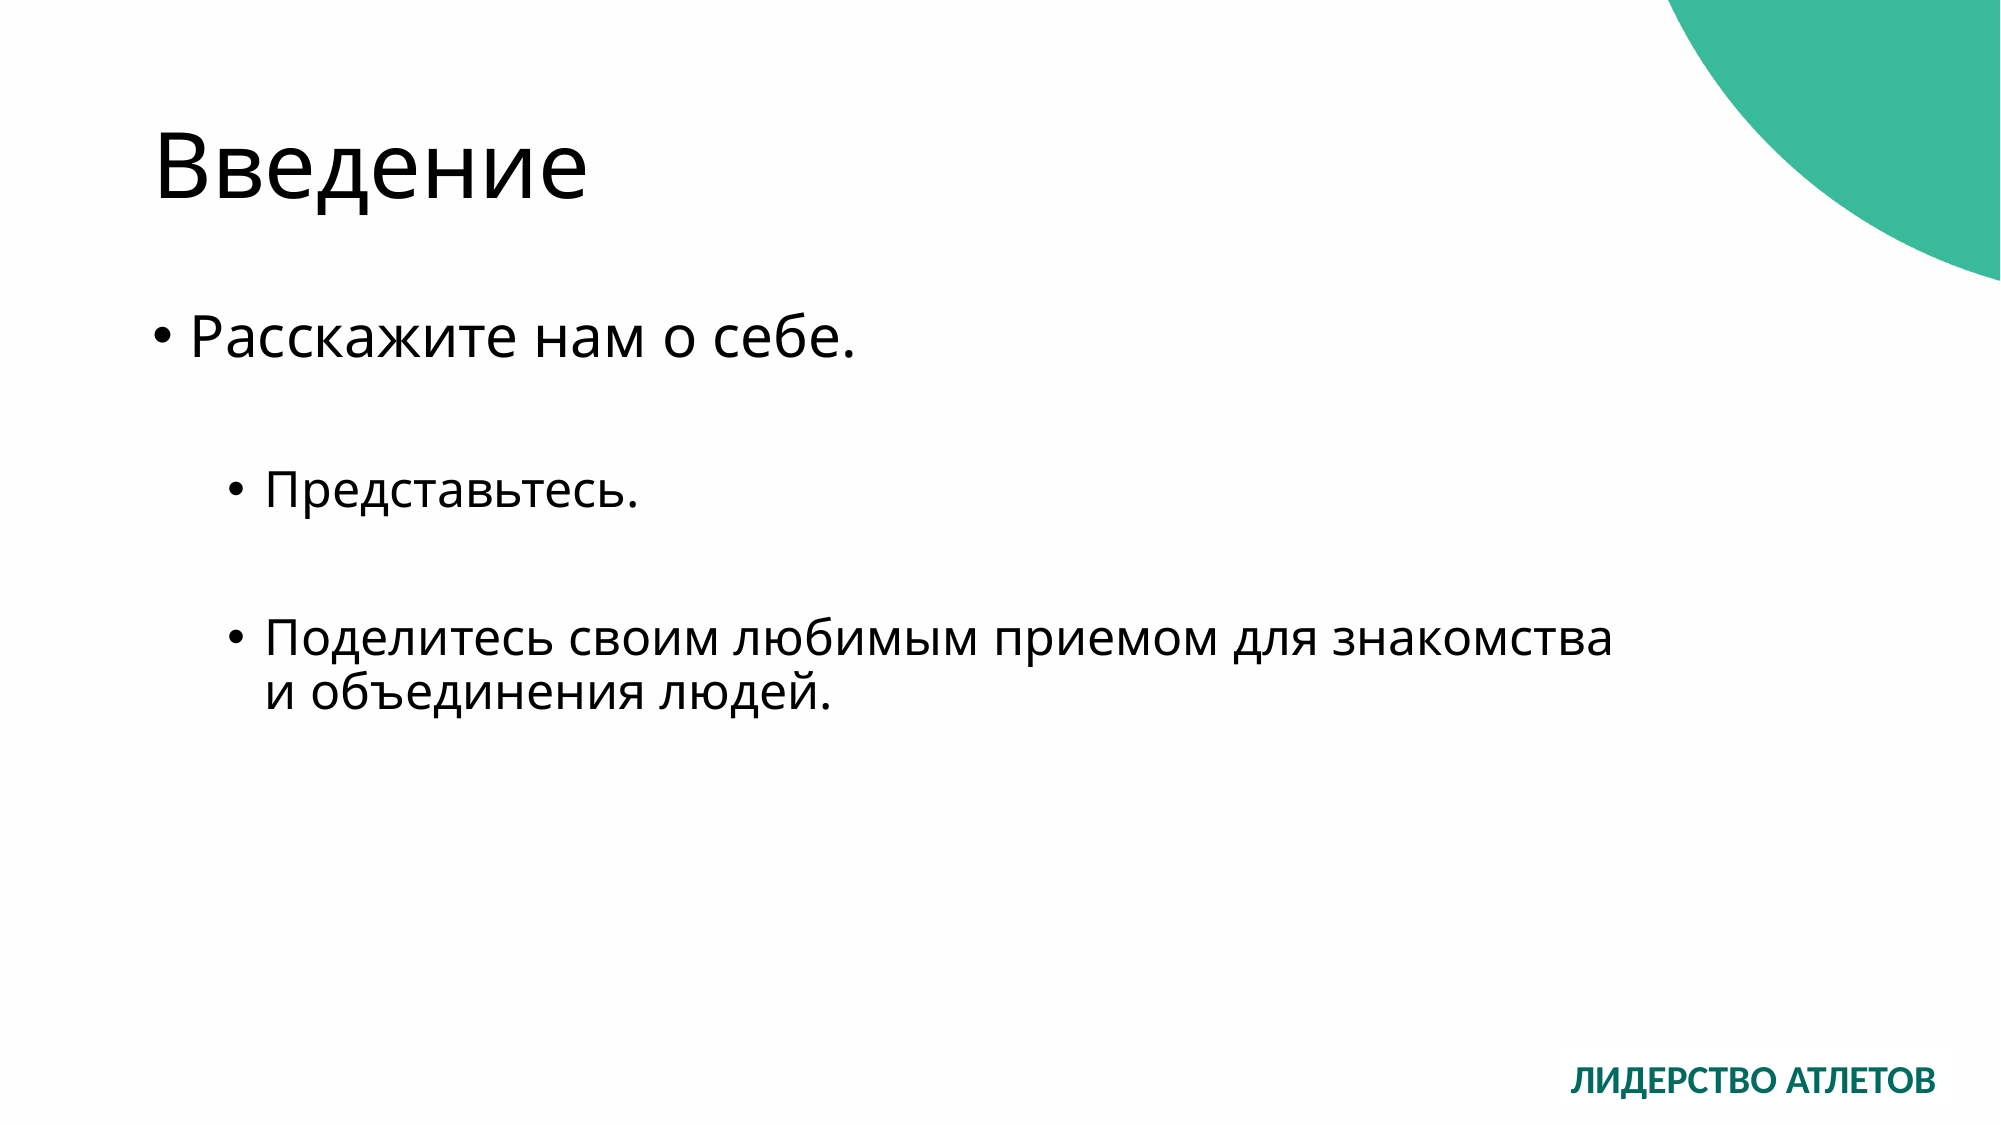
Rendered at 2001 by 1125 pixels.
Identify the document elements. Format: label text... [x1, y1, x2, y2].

text_box ЛИДЕРСТВО АТЛЕТОВ [1553, 1046, 1952, 1109]
picture [0, 0, 2001, 1125]
title Введение [137, 59, 1863, 278]
list Расскажите нам о себе. Представьтесь. Поделитесь своим любимым приемом для знакомства и объединения людей. [137, 299, 1863, 1014]
